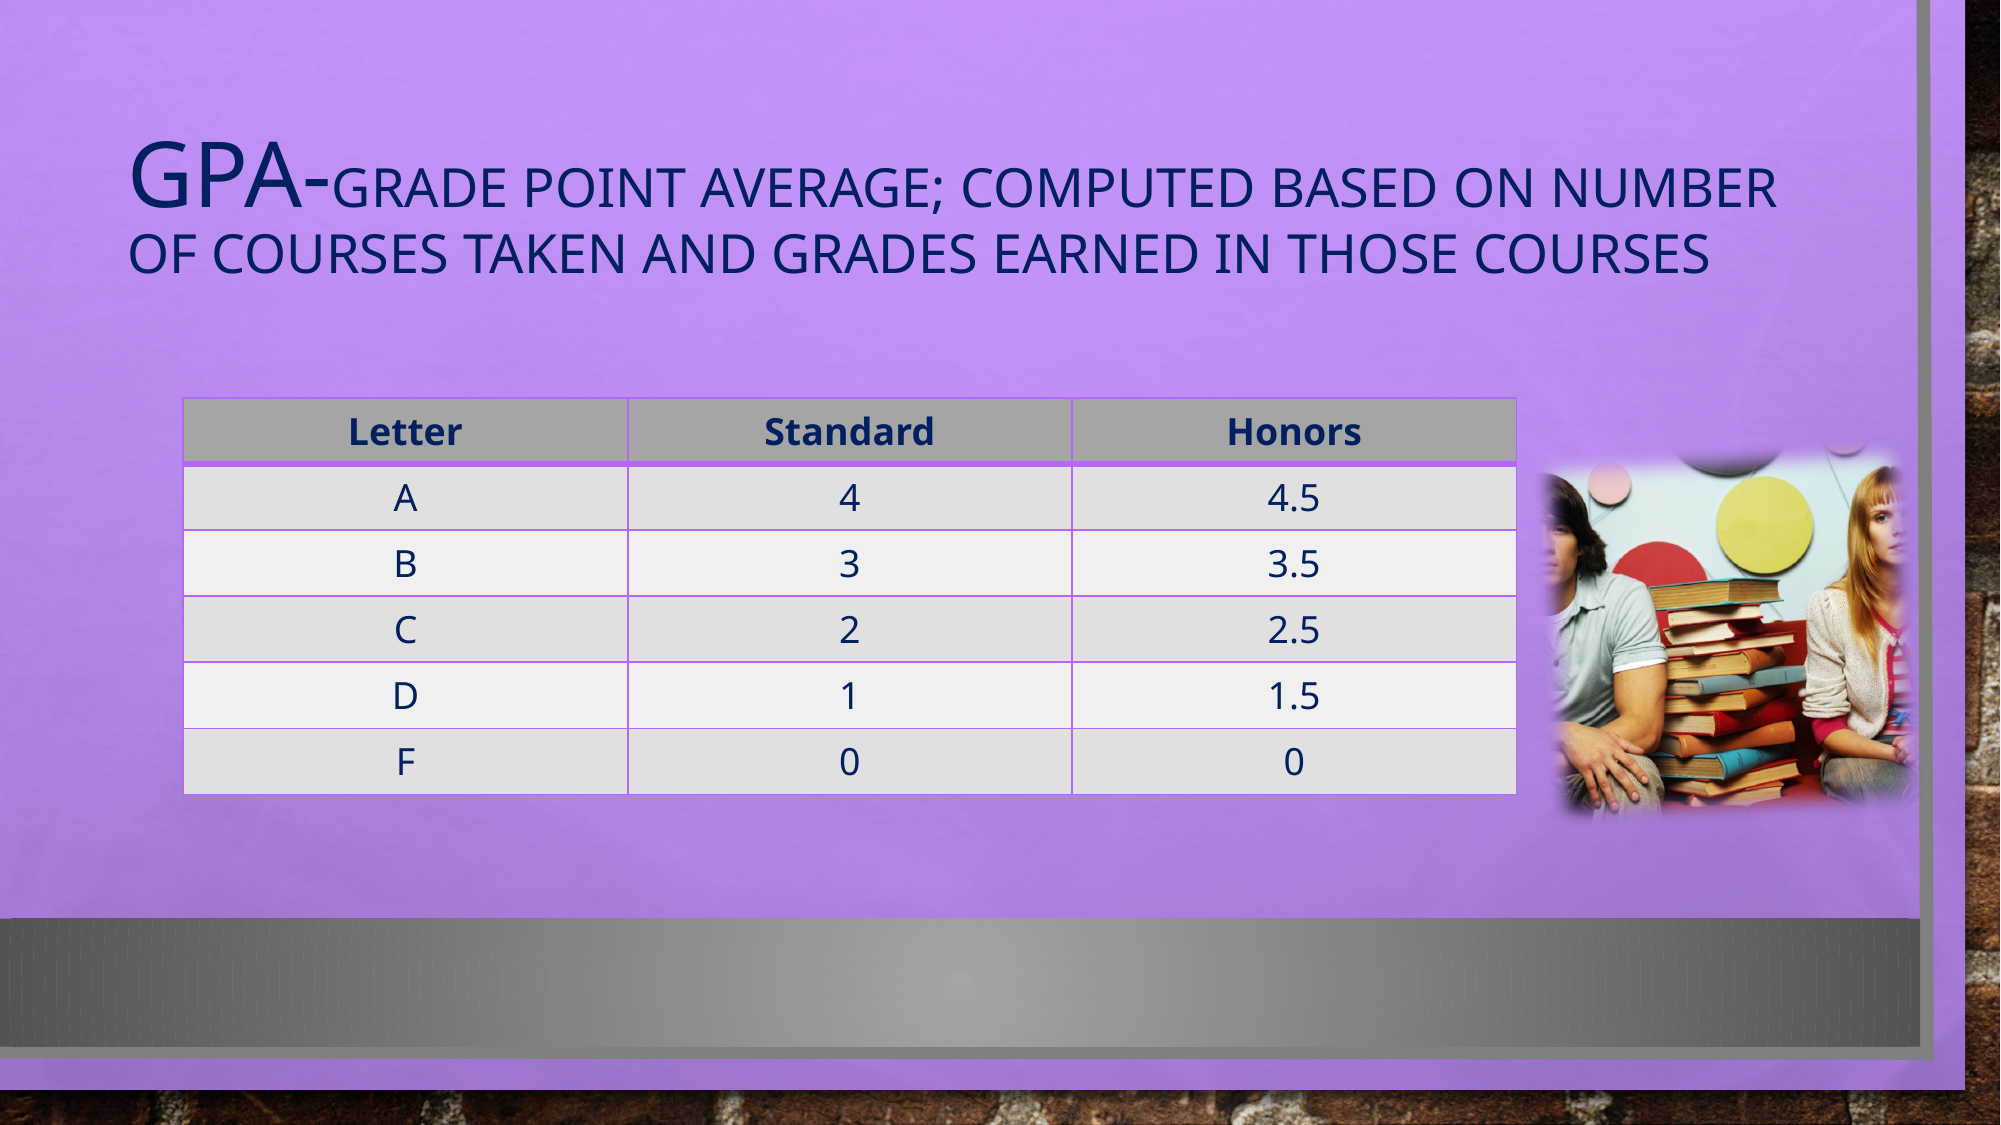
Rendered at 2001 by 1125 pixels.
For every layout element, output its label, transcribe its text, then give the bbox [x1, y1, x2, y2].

picture [1539, 444, 1918, 822]
table_cell B [184, 531, 627, 595]
table_cell 3.5 [1073, 531, 1516, 595]
table_cell 0 [1073, 729, 1516, 794]
table_cell 1 [629, 663, 1071, 728]
table_header Honors [1073, 399, 1516, 461]
table_header Letter [184, 399, 627, 461]
table_cell 0 [629, 729, 1071, 794]
table_cell F [184, 729, 627, 794]
table_cell 2 [629, 597, 1071, 661]
table_cell 4.5 [1073, 467, 1516, 529]
table_cell A [184, 467, 627, 529]
table_cell 2.5 [1073, 597, 1516, 661]
table_cell 1.5 [1073, 663, 1516, 728]
table_cell 3 [629, 531, 1071, 595]
table_cell 4 [629, 467, 1071, 529]
title GPA-Grade point average; computed based on number of courses taken and grades earned in those courses [112, 112, 1818, 302]
picture [0, 0, 2000, 1125]
table_cell C [184, 597, 627, 661]
table_cell D [184, 663, 627, 728]
table_header Standard [629, 399, 1071, 461]
